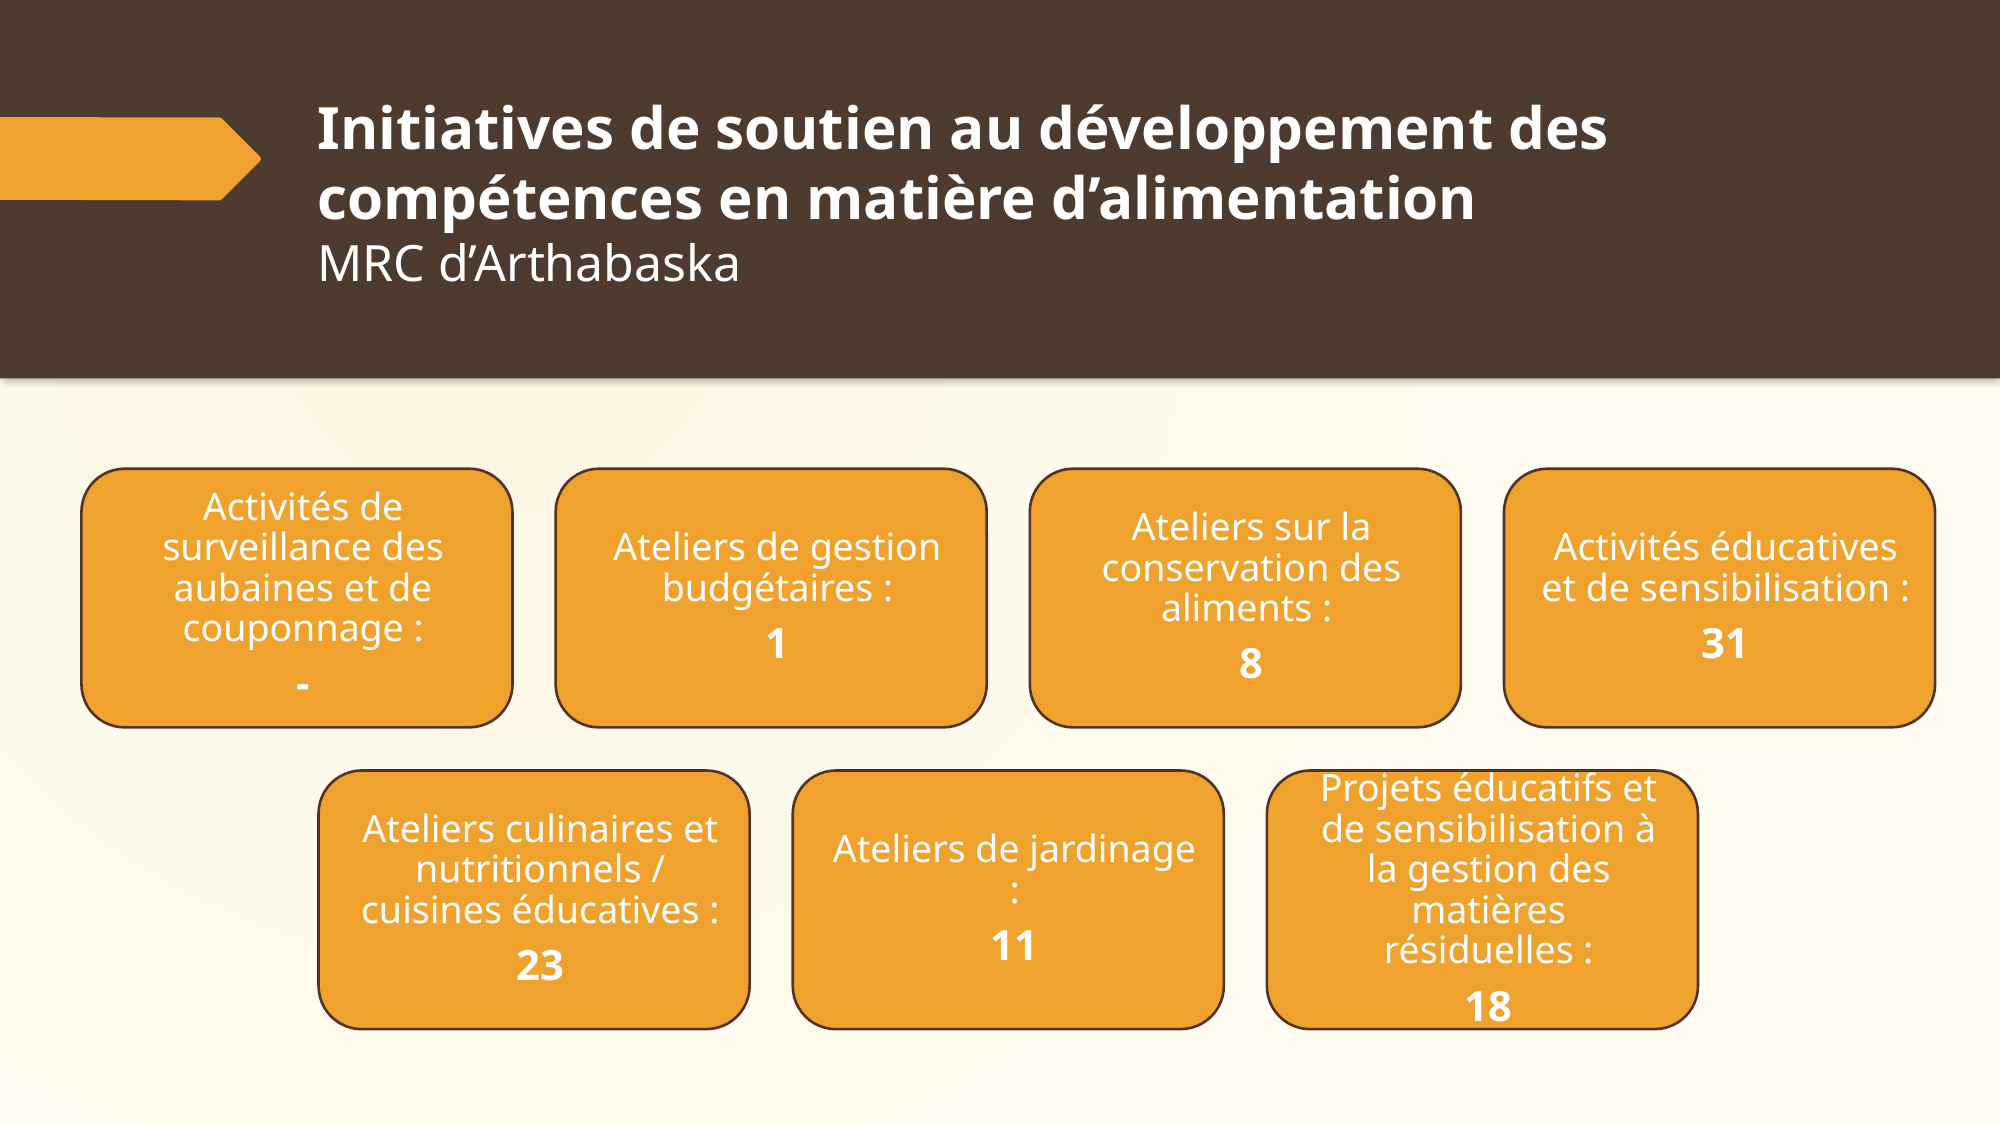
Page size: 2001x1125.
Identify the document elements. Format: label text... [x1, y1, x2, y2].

title Initiatives de soutien au développement des compétences en matière d’alimentation MRC d’Arthabaska [302, 84, 1842, 323]
text_box [0, 0, 2000, 379]
text_box [0, 117, 262, 201]
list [80, 423, 1936, 1074]
text_box [0, 390, 2000, 1125]
